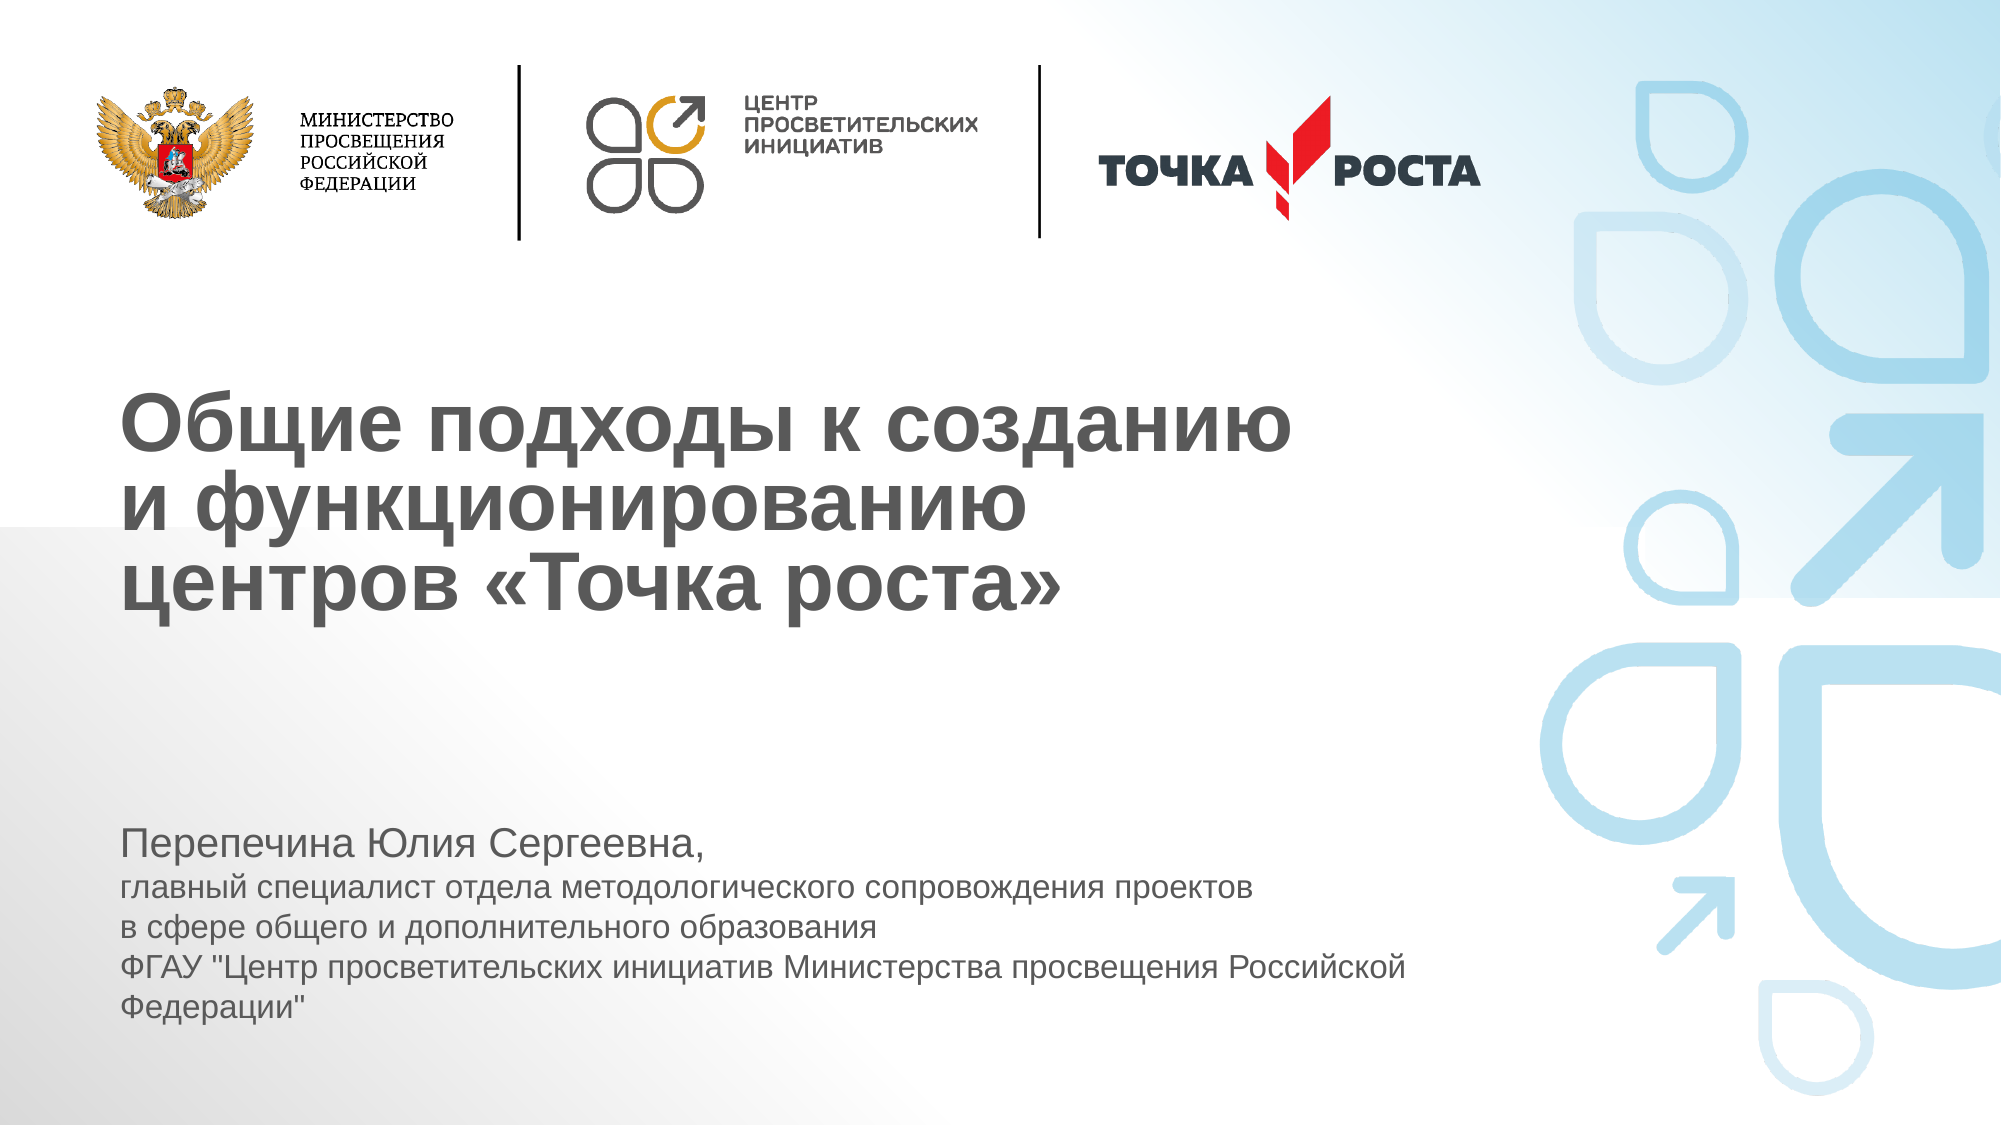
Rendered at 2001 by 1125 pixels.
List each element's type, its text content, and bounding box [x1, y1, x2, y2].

picture [60, 65, 978, 250]
picture [1025, 65, 2001, 1125]
text_box Перепечина Юлия Сергеевна, главный специалист отдела методологического сопровождения проектов в сфере общего и дополнительного образования ФГАУ "Центр просветительских инициатив Министерства просвещения Российской Федерации" [105, 807, 1470, 1033]
text_box Общие подходы к созданию и функционированию центров «Точка роста» [105, 379, 1470, 635]
